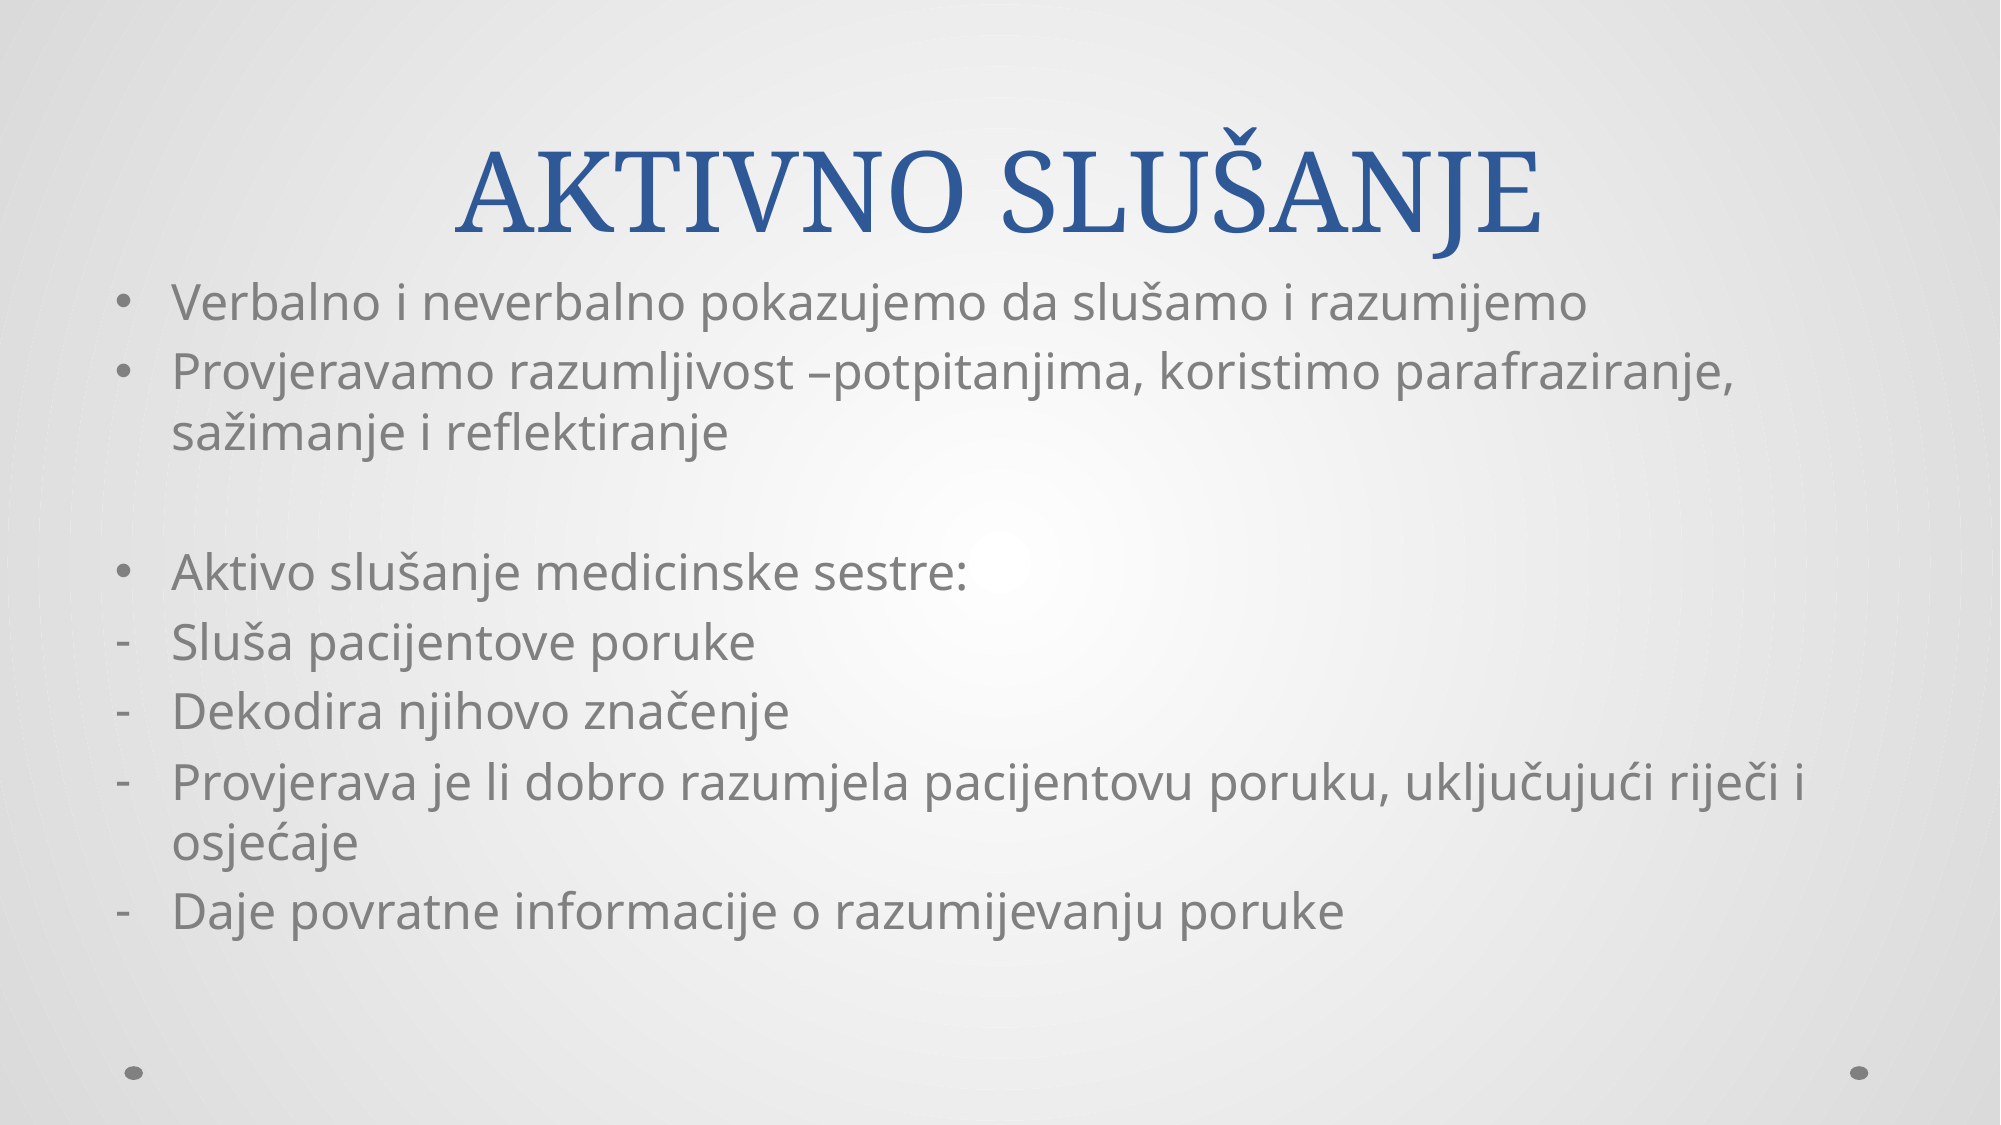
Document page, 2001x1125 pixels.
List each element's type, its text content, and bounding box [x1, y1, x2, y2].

title AKTIVNO SLUŠANJE [99, 0, 1900, 262]
list Verbalno i neverbalno pokazujemo da slušamo i razumijemo Provjeravamo razumljivost –potpitanjima, koristimo parafraziranje, sažimanje i reflektiranje Aktivo slušanje medicinske sestre: Sluša pacijentove poruke Dekodira njihovo značenje Provjerava je li dobro razumjela pacijentovu poruku, uključujući riječi i osjećaje Daje povratne informacije o razumijevanju poruke [99, 262, 1900, 1005]
